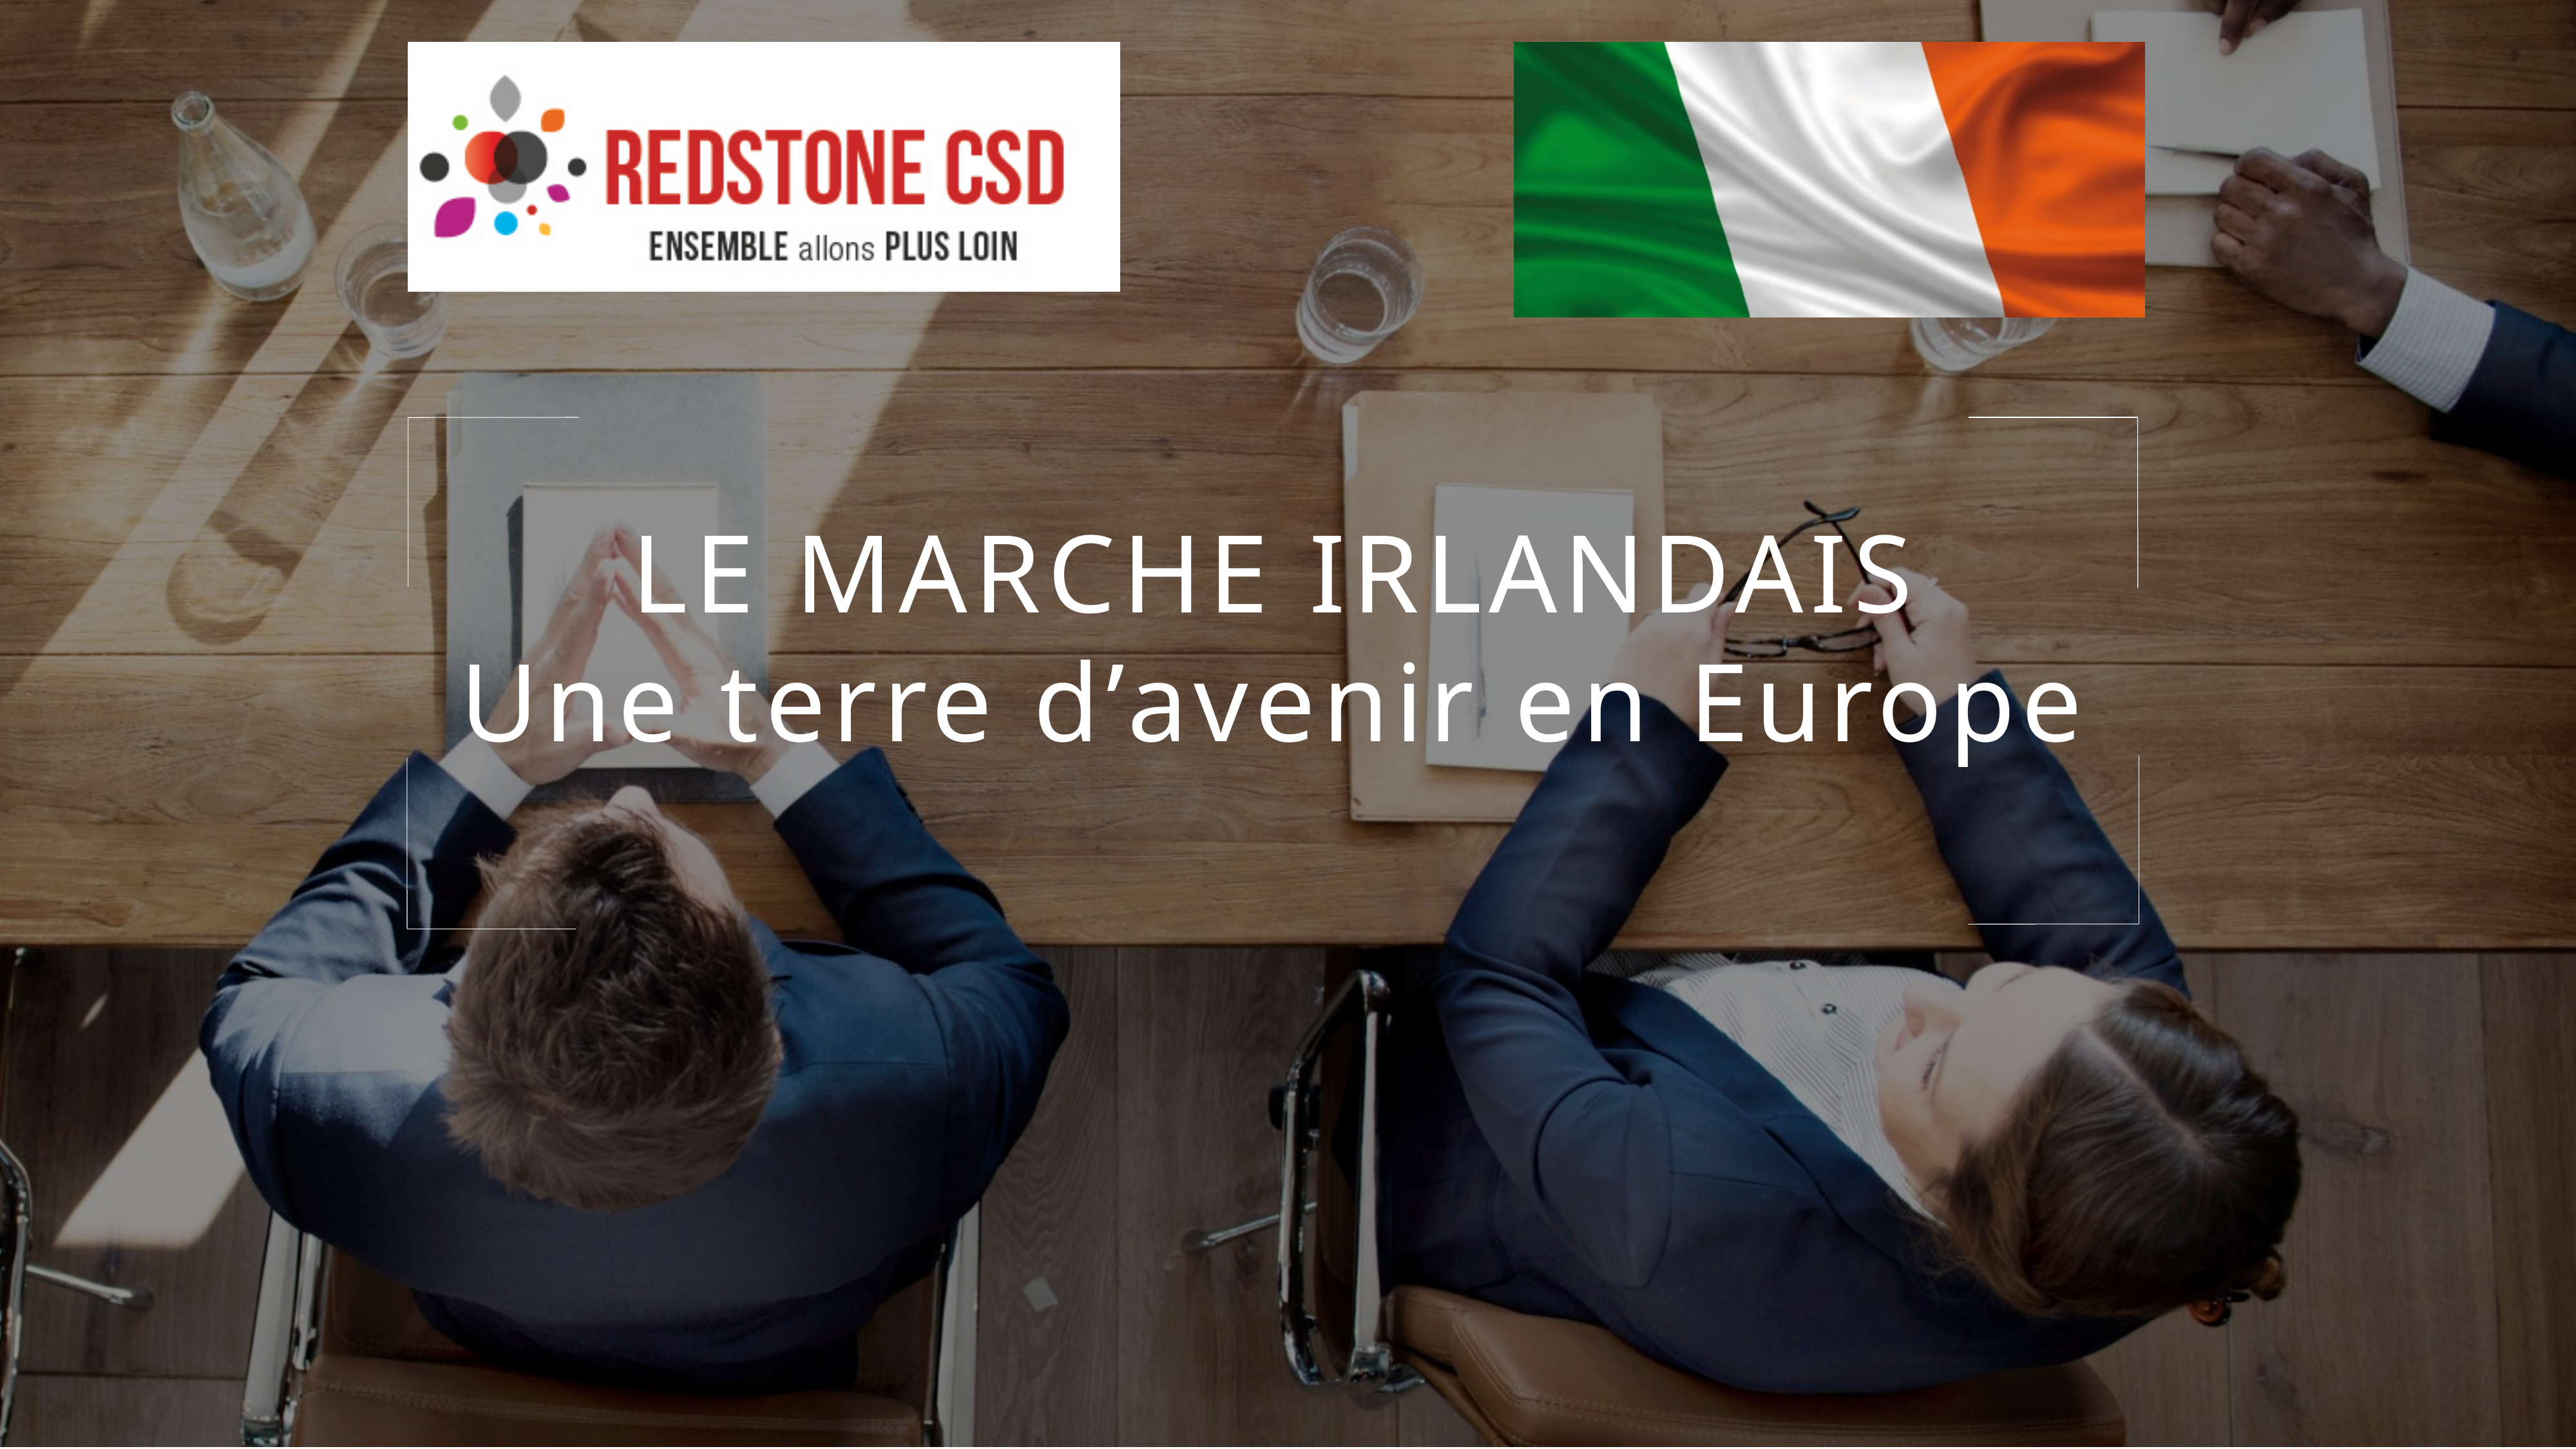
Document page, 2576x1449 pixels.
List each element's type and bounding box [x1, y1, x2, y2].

picture [0, 0, 2576, 1447]
text_box [406, 759, 577, 928]
text_box [408, 417, 579, 587]
text_box [1967, 417, 2139, 925]
